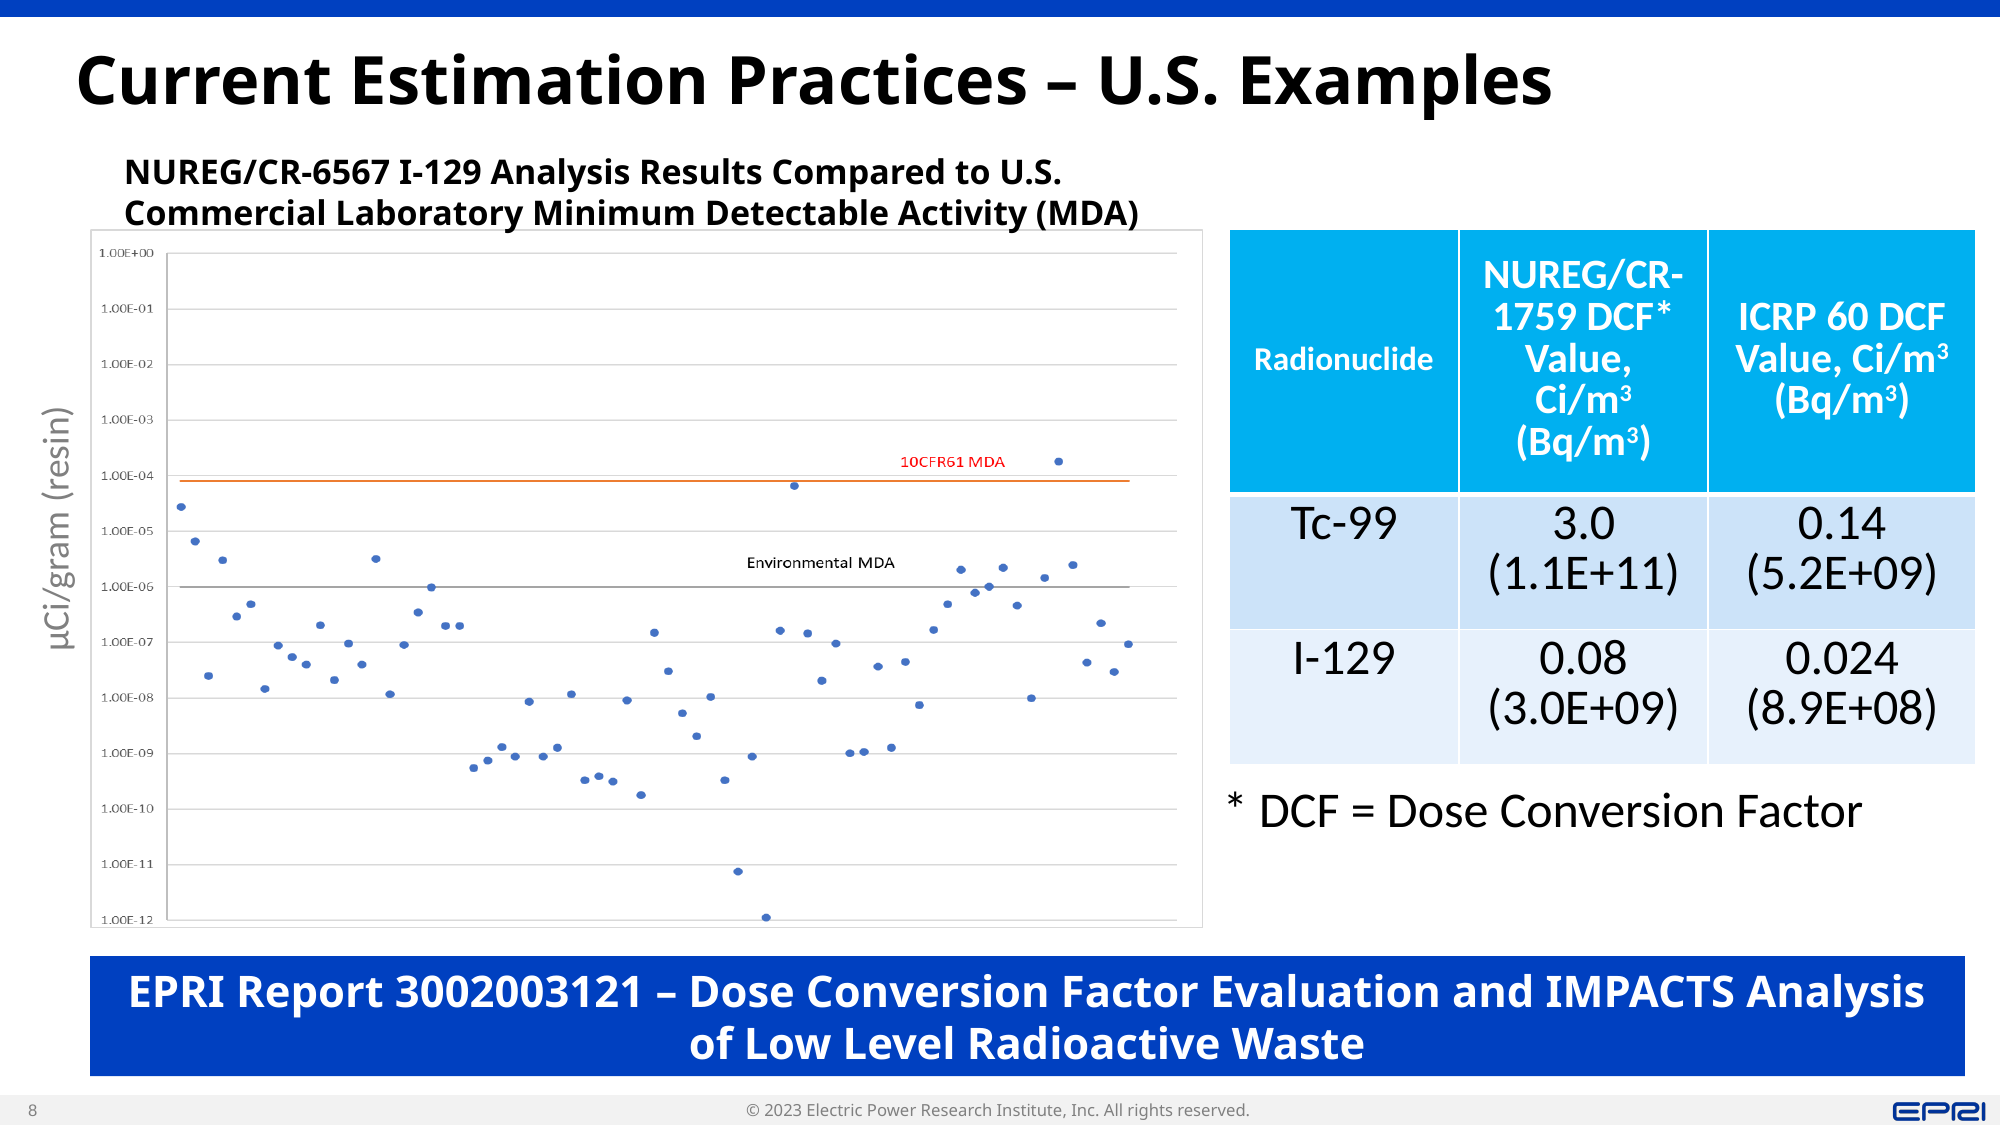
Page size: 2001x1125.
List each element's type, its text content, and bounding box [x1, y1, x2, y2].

table_cell Tc-99 [1230, 497, 1458, 629]
text_box µCi/gram (resin) [23, 335, 84, 667]
table_header ICRP 60 DCF Value, Ci/m3 (Bq/m3) [1709, 230, 1975, 492]
title Current Estimation Practices – U.S. Examples [59, 29, 1936, 151]
table_header NUREG/CR-1759 DCF* Value, Ci/m3 (Bq/m3) [1460, 230, 1707, 492]
text_box * DCF = Dose Conversion Factor [1208, 769, 2000, 845]
table_cell 3.0 (1.1E+11) [1460, 497, 1707, 629]
table_cell 0.14 (5.2E+09) [1709, 497, 1975, 629]
picture [89, 229, 1203, 928]
table_header Radionuclide [1230, 230, 1458, 492]
text_box EPRI Report 3002003121 – Dose Conversion Factor Evaluation and IMPACTS Analysis of Low Level Radioactive Waste [90, 956, 1965, 1077]
table_cell 0.08 (3.0E+09) [1460, 630, 1707, 764]
text_box NUREG/CR-6567 I-129 Analysis Results Compared to U.S. Commercial Laboratory Minimum Detectable Activity (MDA) [108, 143, 1222, 264]
picture [1892, 1102, 1986, 1121]
table_cell I-129 [1230, 630, 1458, 764]
table_cell 0.024 (8.9E+08) [1709, 630, 1975, 764]
